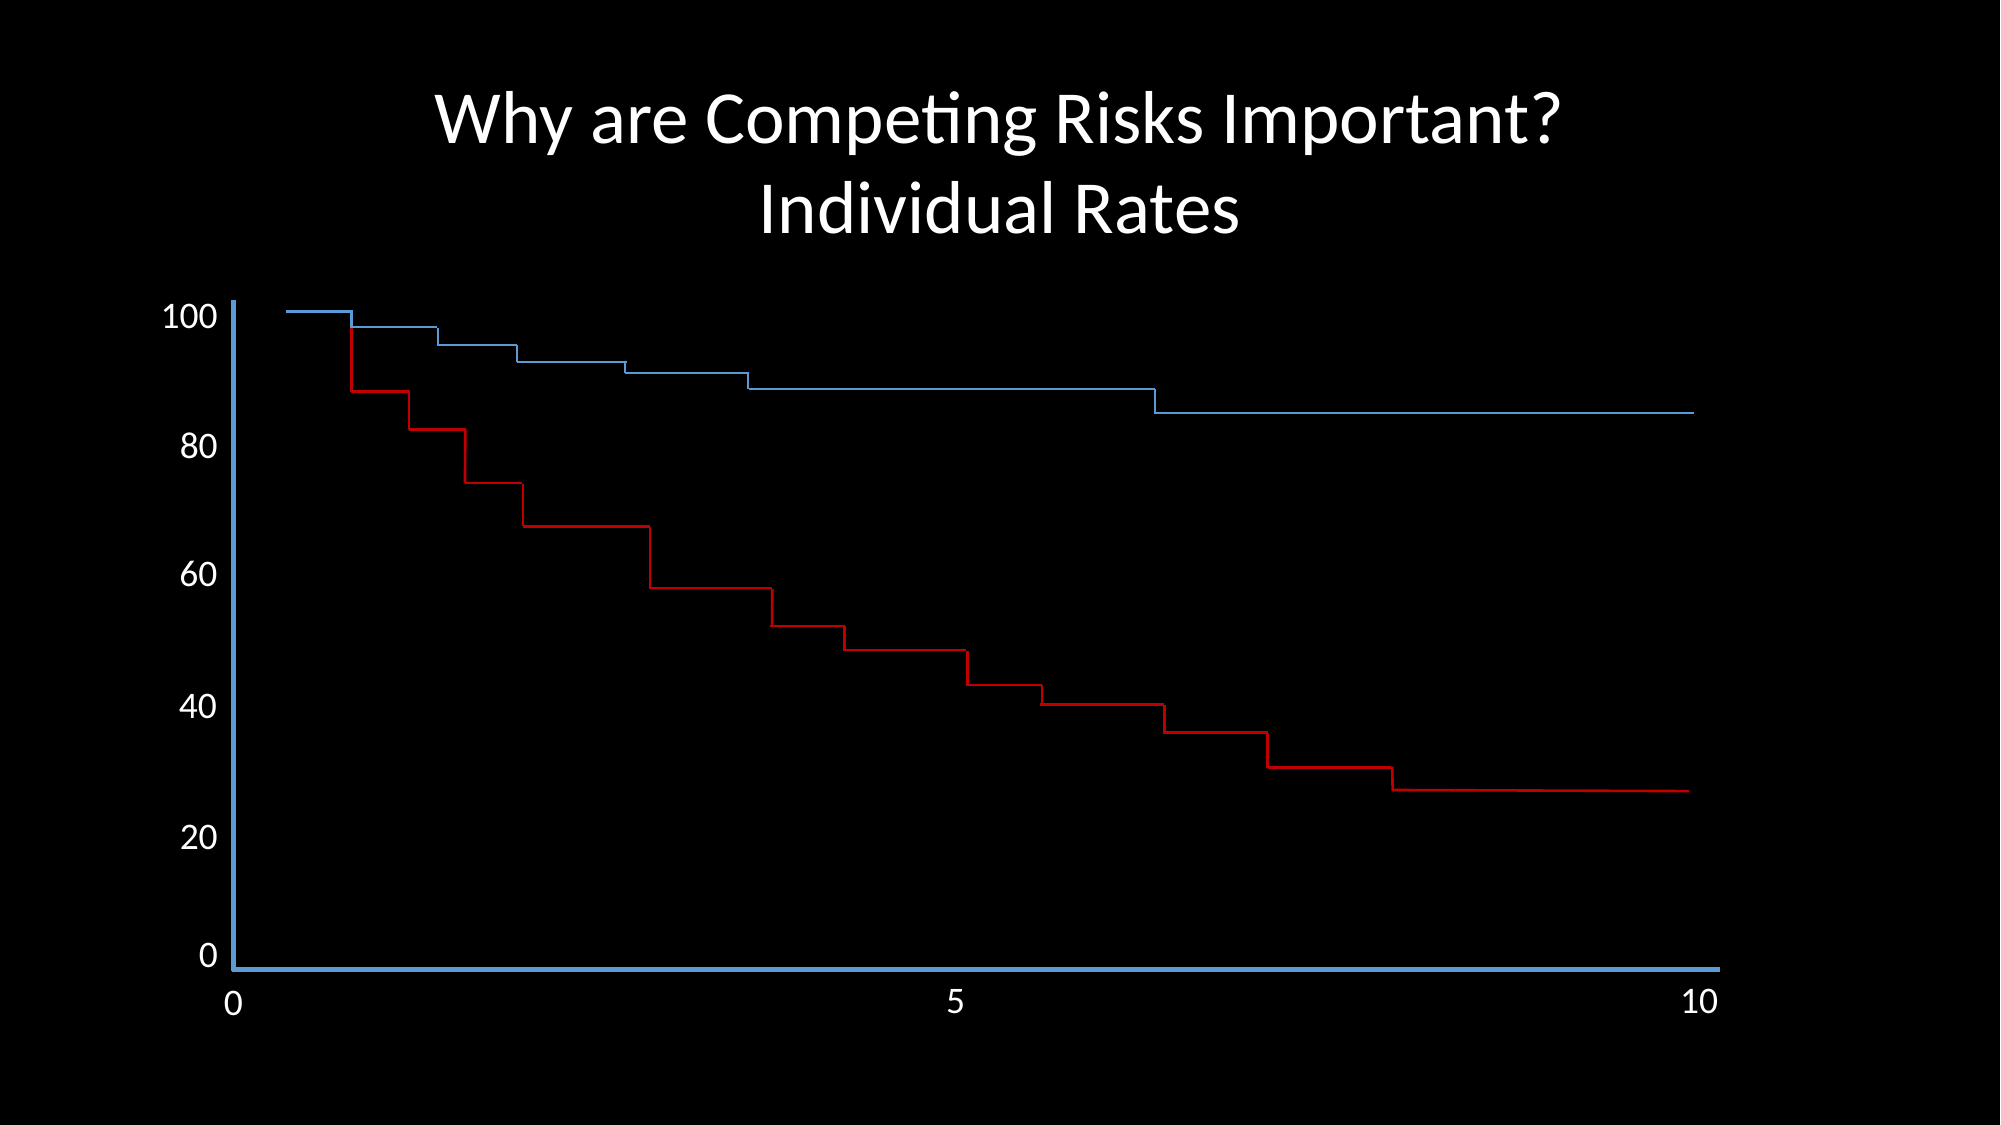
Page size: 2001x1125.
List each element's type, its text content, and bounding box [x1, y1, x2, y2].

text_box 10 [1665, 969, 1734, 1029]
text_box 0 [209, 970, 258, 1031]
text_box Why are Competing Risks Important? Individual Rates [353, 61, 1647, 257]
text_box 5 [931, 970, 981, 1029]
text_box 20 [165, 804, 233, 865]
text_box 40 [164, 673, 232, 734]
text_box 0 [184, 922, 233, 982]
text_box 80 [165, 413, 233, 474]
text_box 60 [164, 541, 233, 602]
text_box 100 [145, 283, 233, 344]
